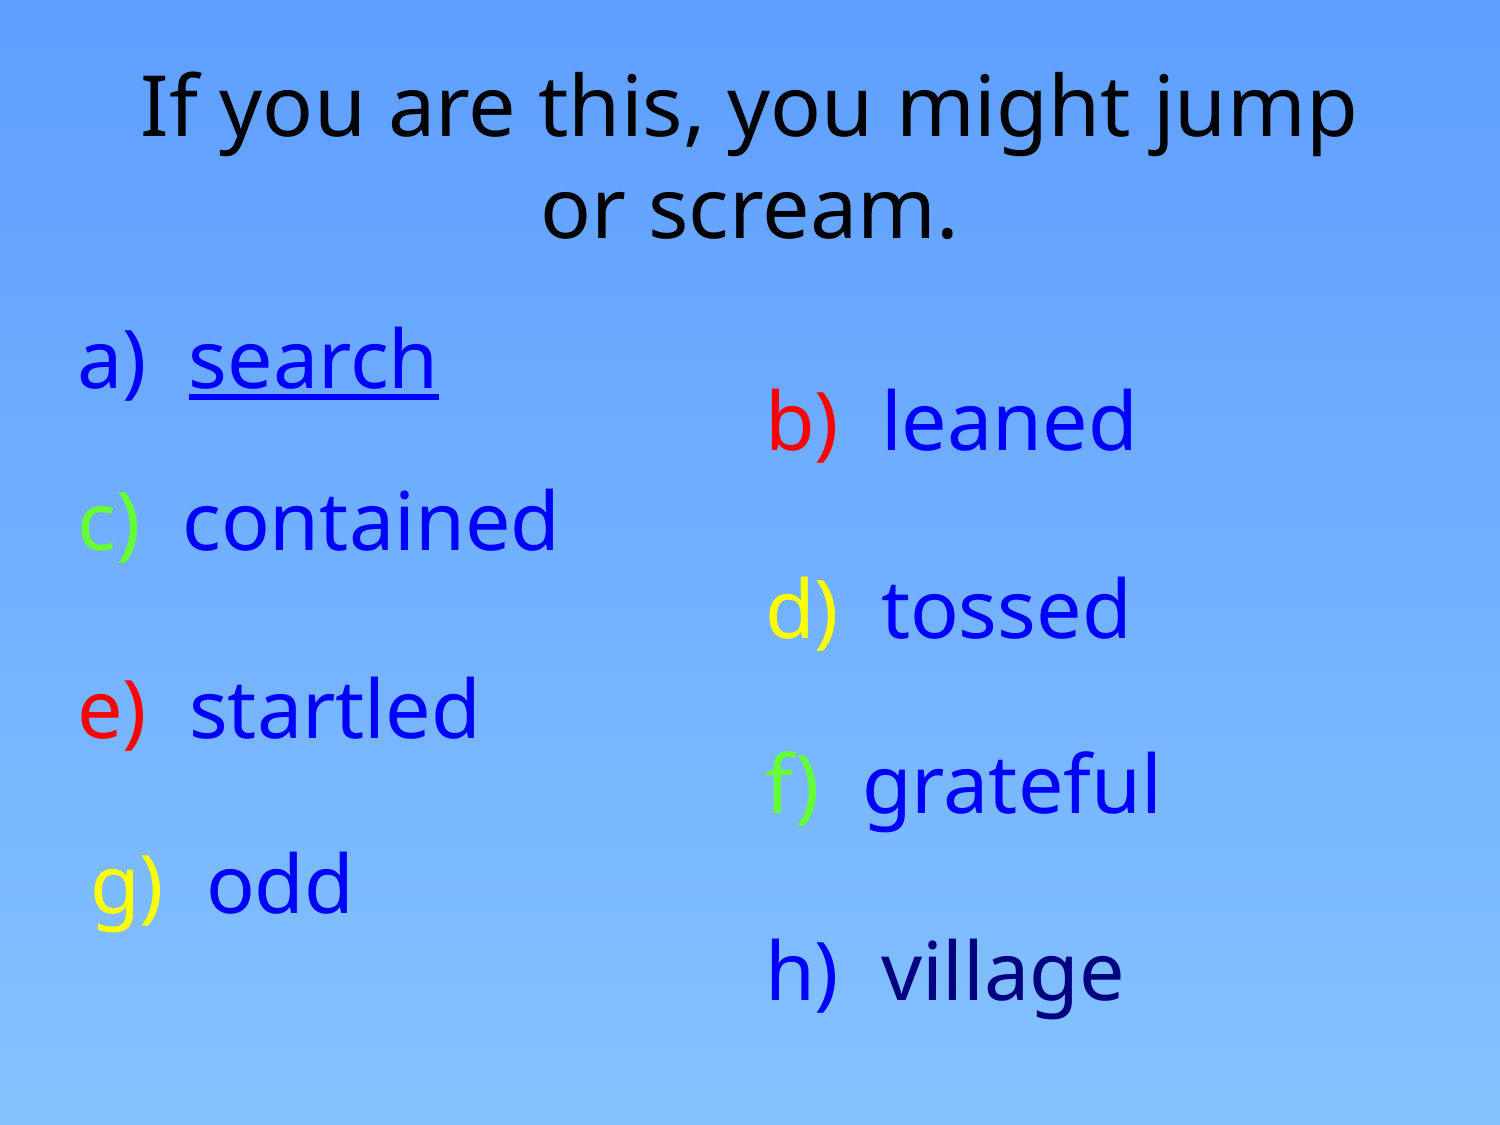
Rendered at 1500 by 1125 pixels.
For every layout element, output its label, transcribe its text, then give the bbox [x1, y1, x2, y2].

text_box f) grateful [750, 725, 1400, 850]
text_box c) contained [62, 462, 713, 588]
text_box d) tossed [750, 549, 1400, 675]
text_box b) leaned [750, 362, 1400, 488]
text_box h) village [750, 912, 1400, 1038]
list a) search [62, 299, 713, 425]
text_box e) startled [62, 650, 713, 775]
text_box g) odd [75, 825, 725, 950]
title If you are this, you might jump or scream. [75, 45, 1425, 263]
